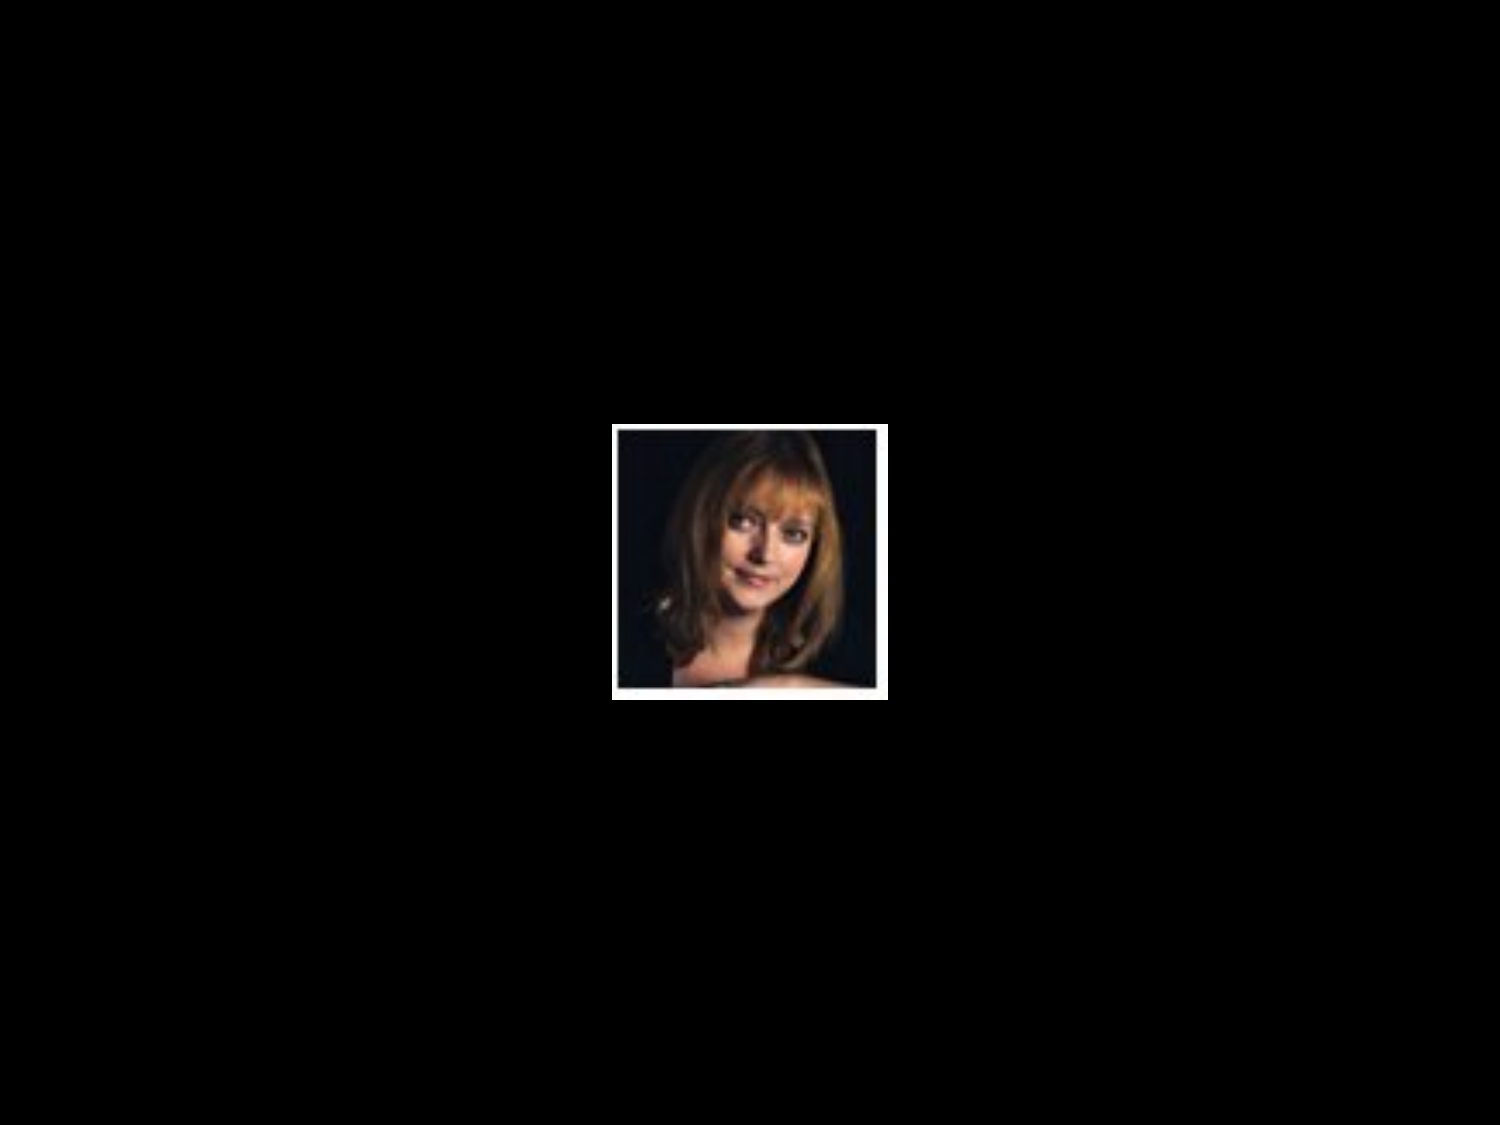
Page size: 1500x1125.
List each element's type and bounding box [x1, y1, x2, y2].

picture [612, 424, 888, 701]
